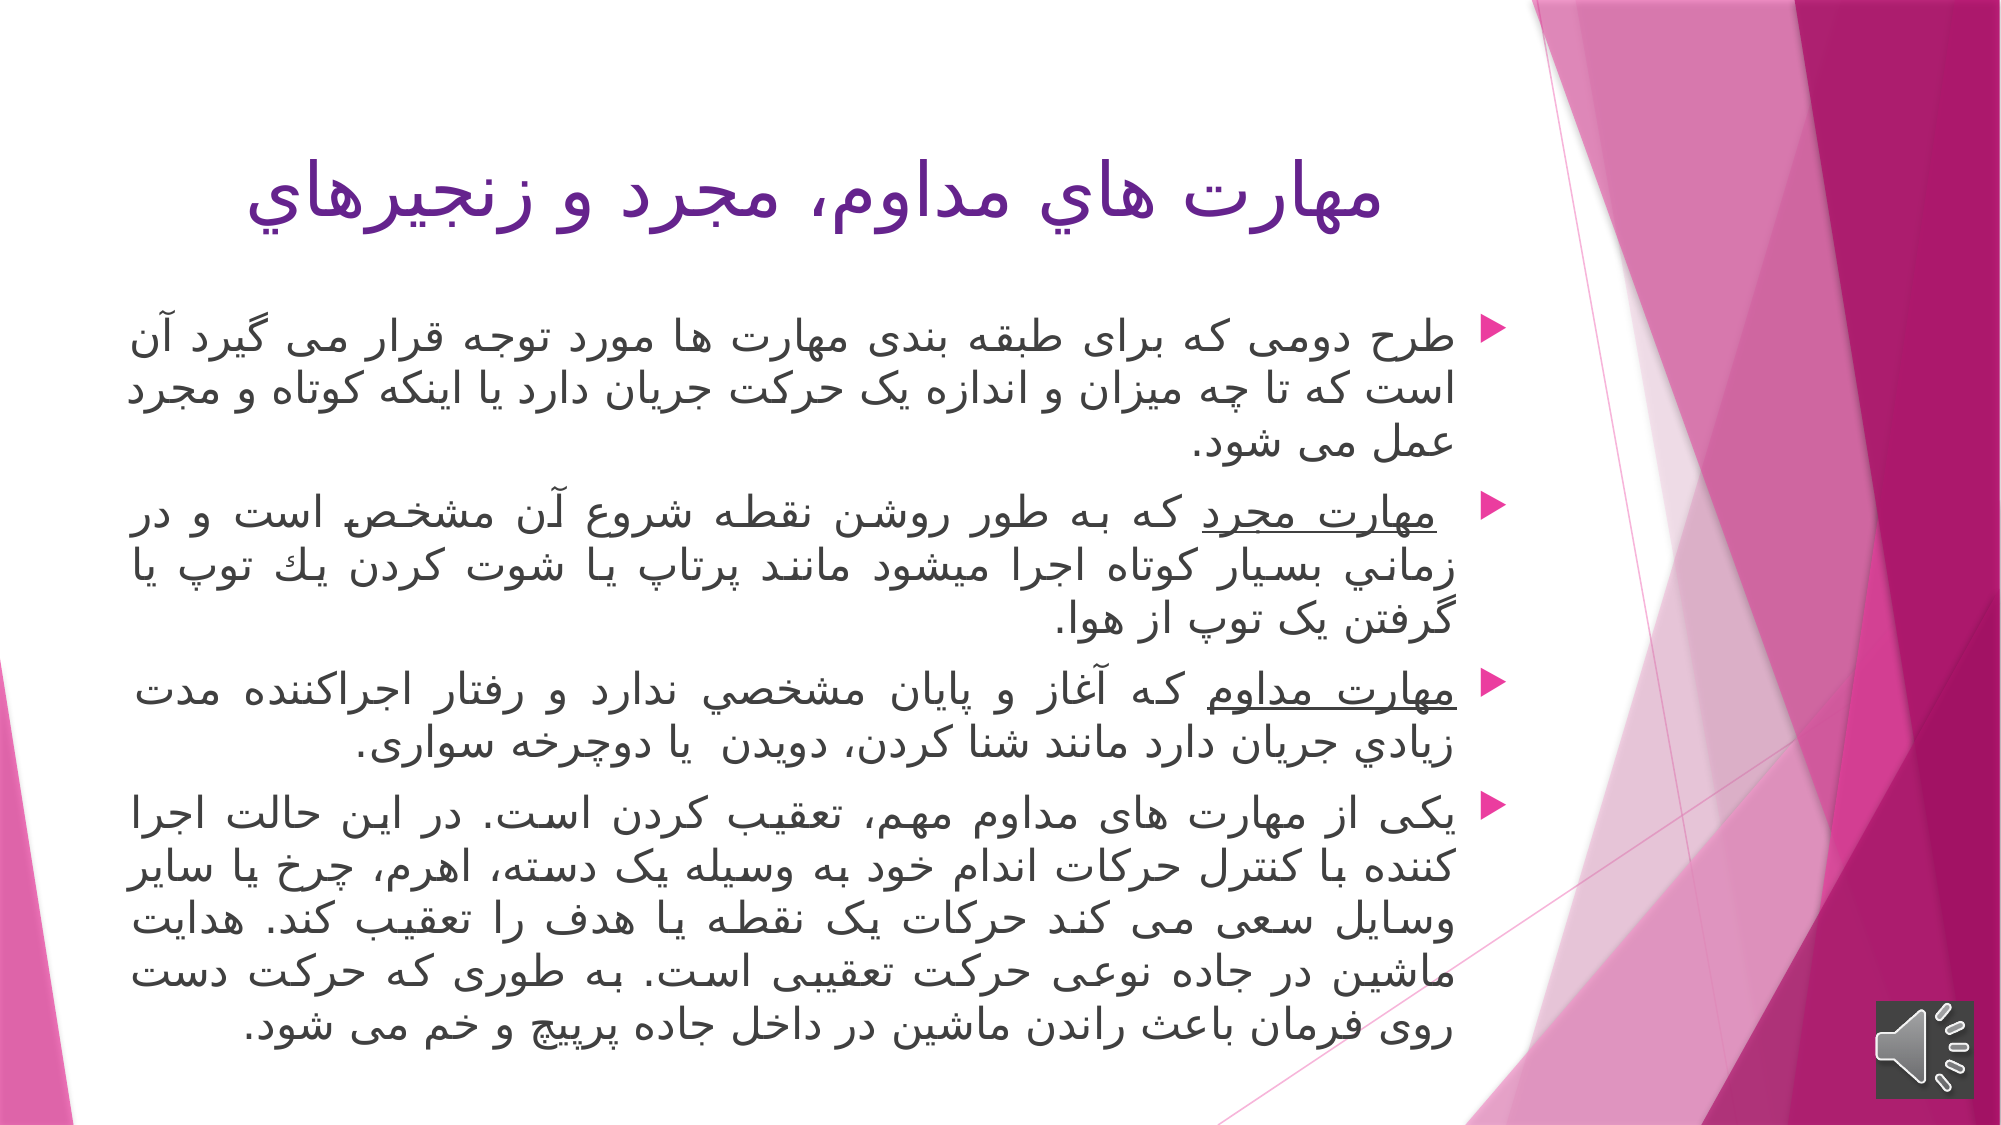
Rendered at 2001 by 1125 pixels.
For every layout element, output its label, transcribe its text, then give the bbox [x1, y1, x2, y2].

title مهارت هاي مداوم، مجرد و زنجيره­اي [111, 133, 1522, 299]
list طرح دومی که برای طبقه بندی مهارت ها مورد توجه قرار می گیرد آن است که تا چه میزان و اندازه یک حرکت جریان دارد یا اینکه کوتاه و مجرد عمل می شود. مهارت مجرد كه به طور روشن نقطه شروع آن مشخص است و در زماني بسيار كوتاه اجرا مي‎شود مانند پرتاپ يا شوت كردن يك توپ یا گرفتن یک توپ از هوا. مهارت مداوم كه آغاز و پايان مشخصي ندارد و رفتار اجراكننده مدت زيادي جريان دارد مانند شنا کردن، دویدن یا دوچرخه سواری. یکی از مهارت های مداوم مهم، تعقیب کردن است. در این حالت اجرا کننده با کنترل حرکات اندام خود به وسیله یک دسته، اهرم، چرخ یا سایر وسایل سعی می کند حرکات یک نقطه یا هدف را تعقیب کند. هدایت ماشین در جاده نوعی حرکت تعقیبی است. به طوری که حرکت دست روی فرمان باعث راندن ماشین در داخل جاده پرپیچ و خم می شود. [111, 299, 1522, 1070]
picture [1874, 999, 1976, 1101]
